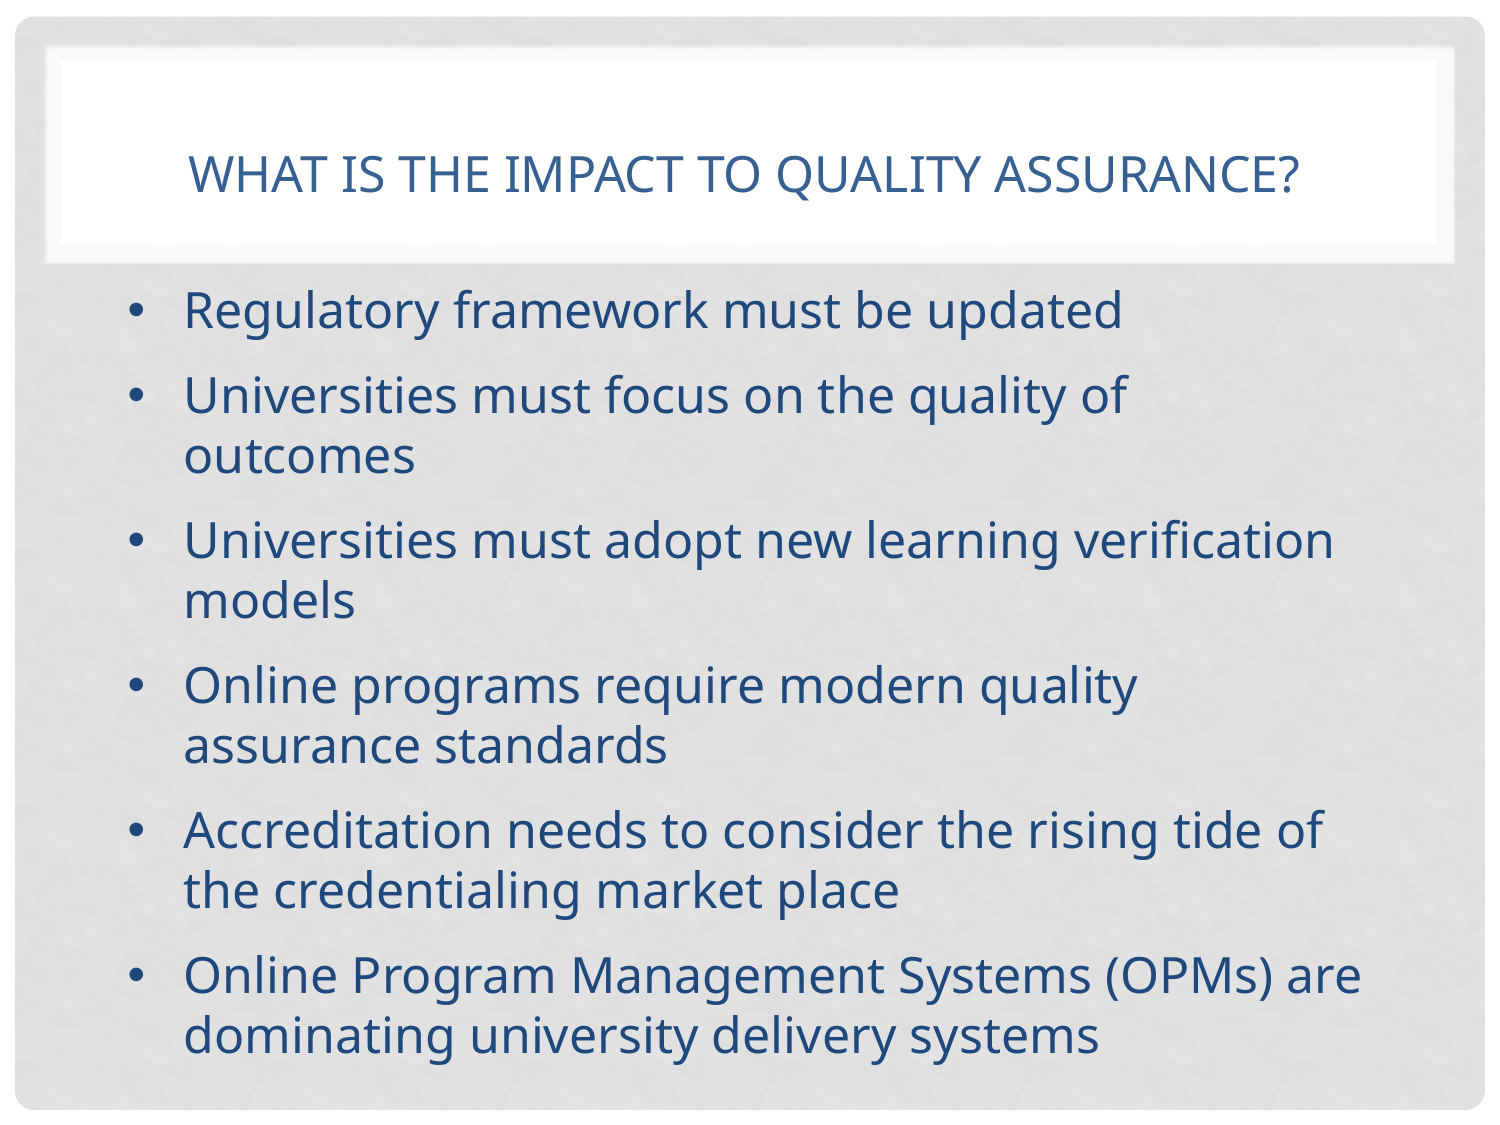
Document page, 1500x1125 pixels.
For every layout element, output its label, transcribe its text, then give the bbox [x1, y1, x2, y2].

title What is the impact to quality assurance? [66, 87, 1422, 258]
text_box Regulatory framework must be updated Universities must focus on the quality of outcomes Universities must adopt new learning verification models Online programs require modern quality assurance standards Accreditation needs to consider the rising tide of the credentialing market place Online Program Management Systems (OPMs) are dominating university delivery systems [112, 499, 1388, 1013]
